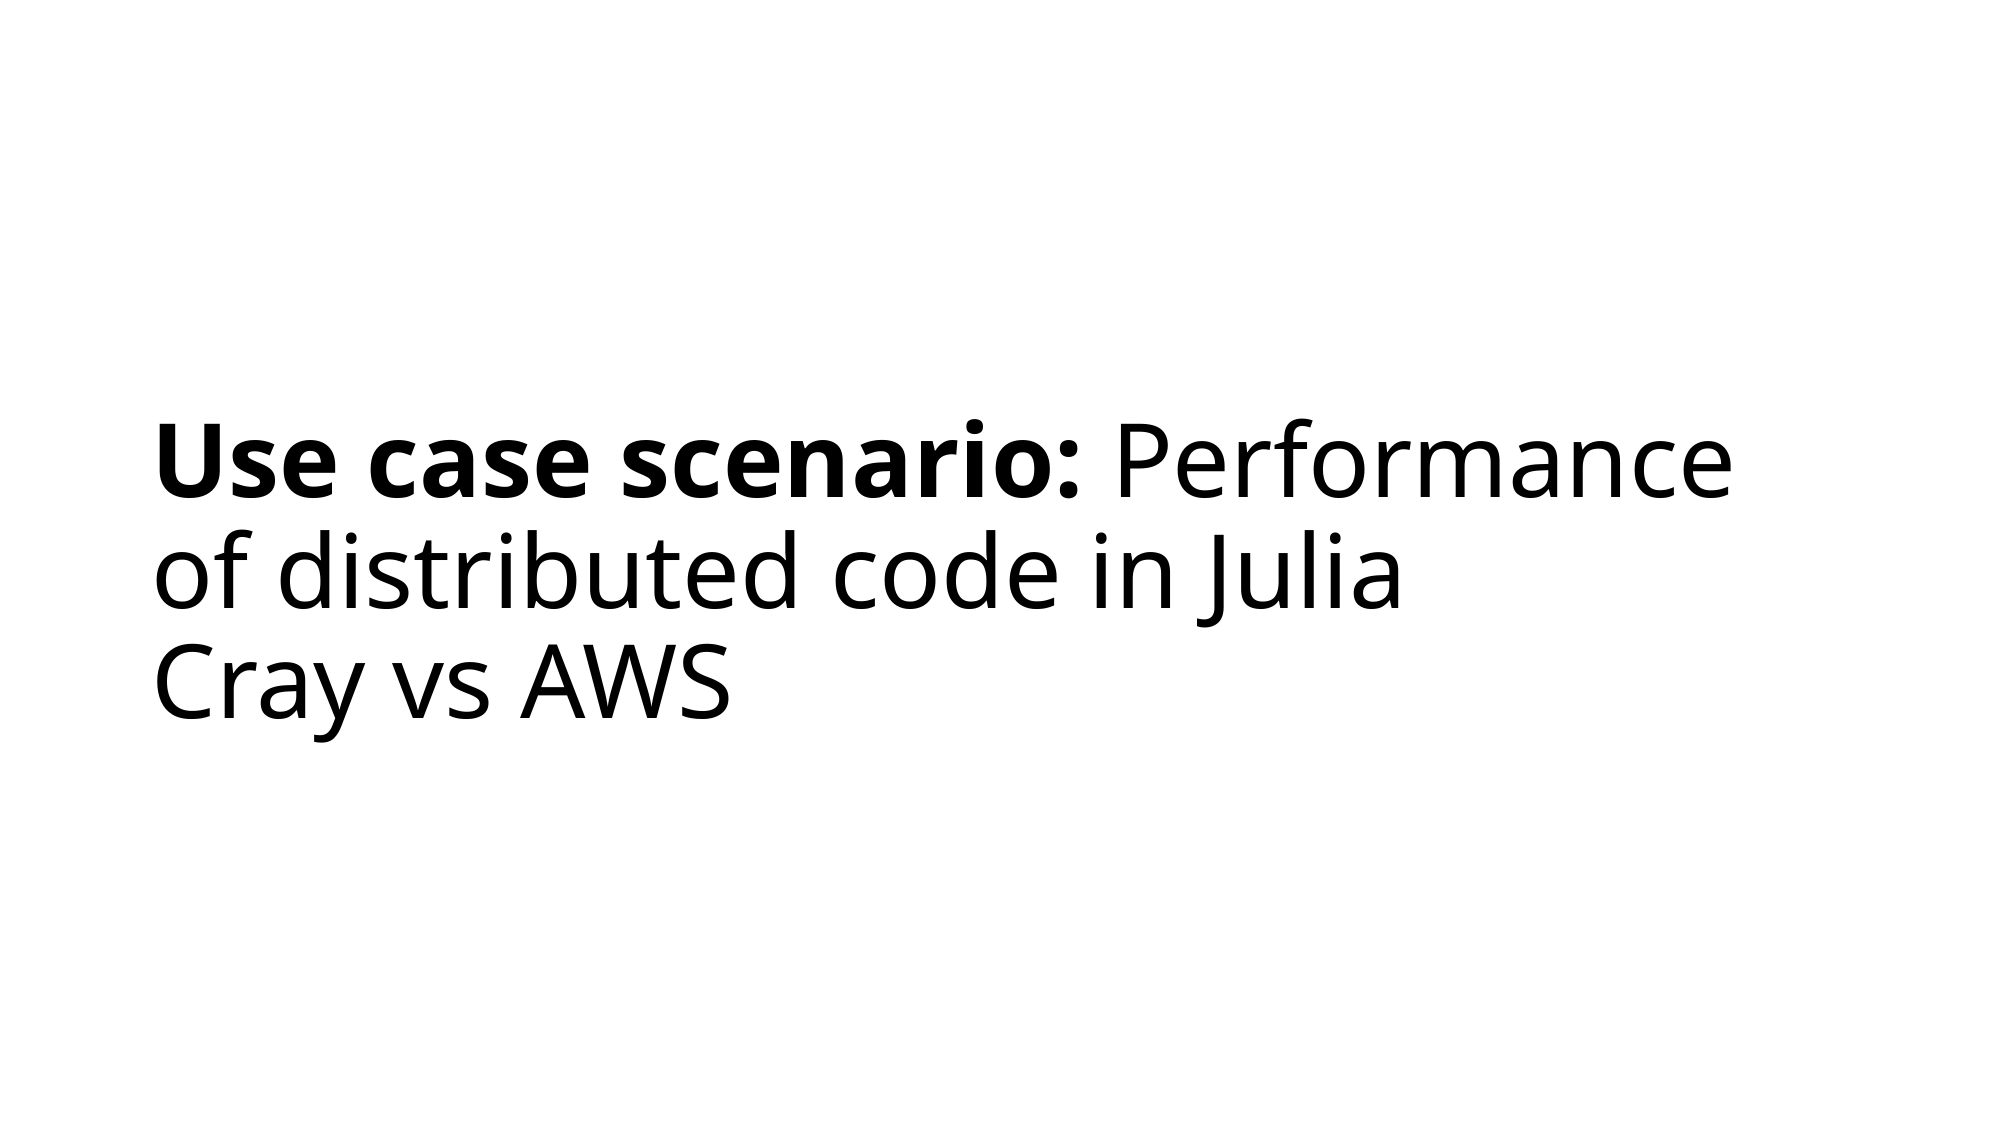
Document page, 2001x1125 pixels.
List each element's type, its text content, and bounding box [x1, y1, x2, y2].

title Use case scenario: Performance of distributed code in Julia Cray vs AWS [136, 280, 1862, 749]
